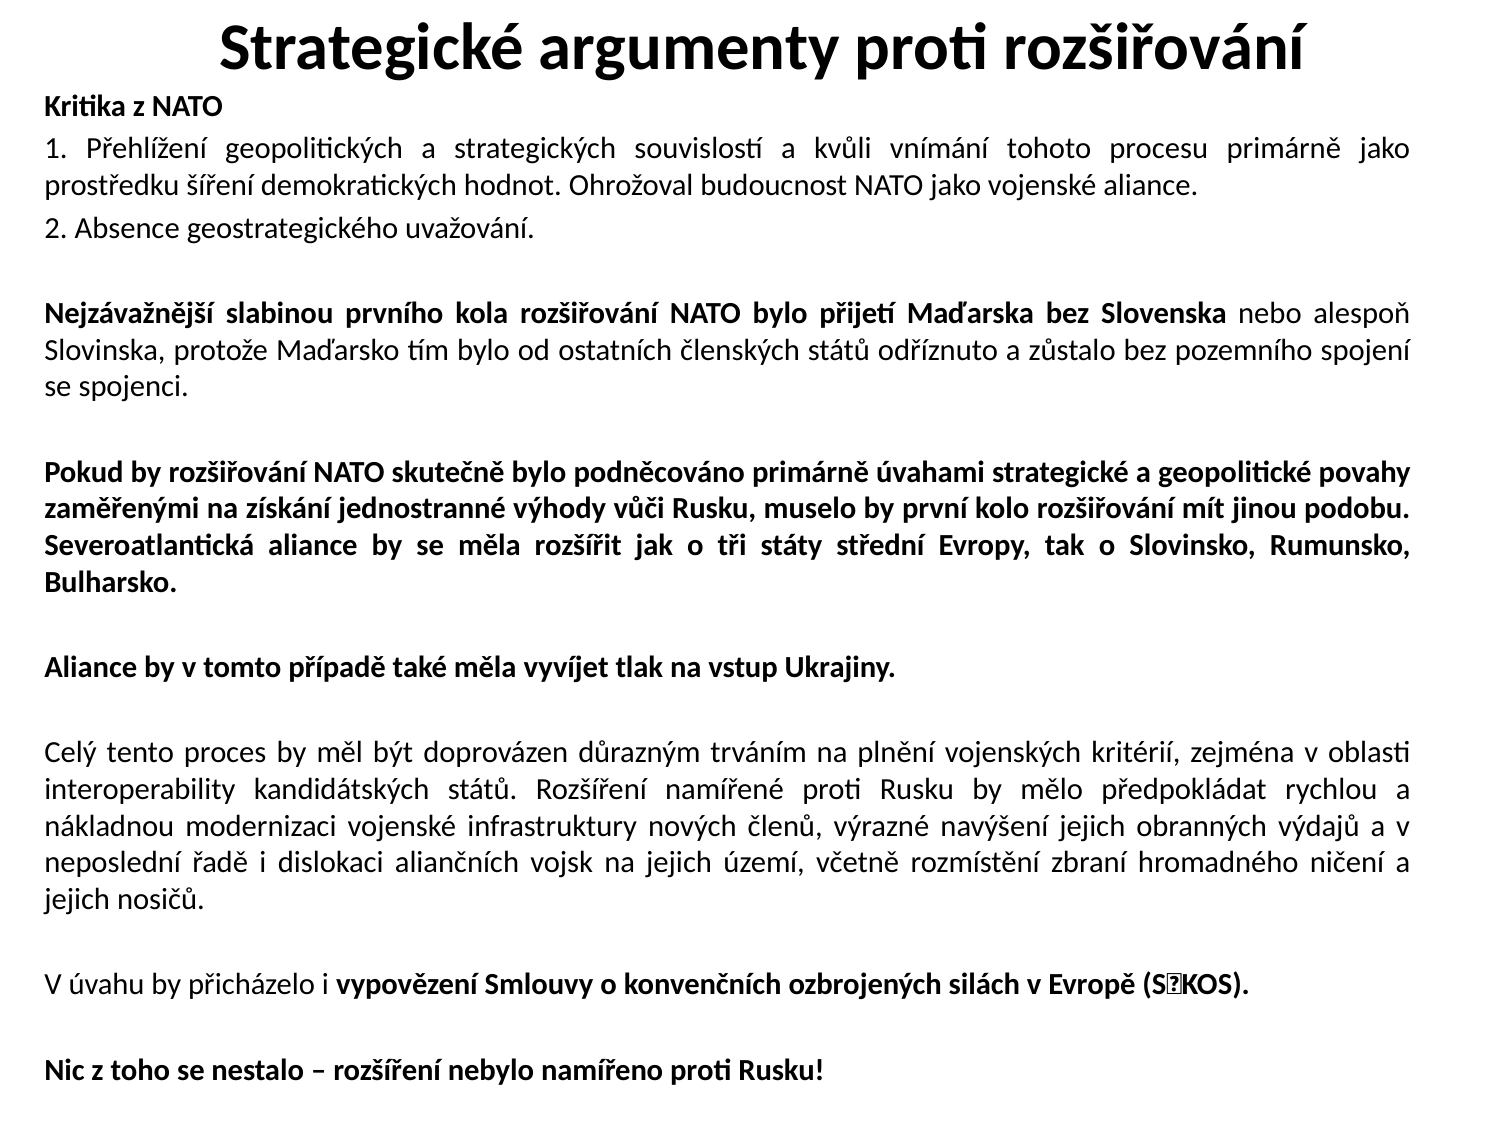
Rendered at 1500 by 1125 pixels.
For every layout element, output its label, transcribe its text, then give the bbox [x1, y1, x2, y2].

list Kritika z NATO 1. Přehlížení geopolitických a strategických souvislostí a kvůli vnímání tohoto procesu primárně jako prostředku šíření demokratických hodnot. Ohrožoval budoucnost NATO jako vojenské aliance. 2. Absence geostrategického uvažování. Nejzávažnější slabinou prvního kola rozšiřování NATO bylo přijetí Maďarska bez Slovenska nebo alespoň Slovinska, protože Maďarsko tím bylo od ostatních členských států odříznuto a zůstalo bez pozemního spojení se spojenci. Pokud by rozšiřování NATO skutečně bylo podněcováno primárně úvahami strategické a geopolitické povahy zaměřenými na získání jednostranné výhody vůči Rusku, muselo by první kolo rozšiřování mít jinou podobu. Severoatlantická aliance by se měla rozšířit jak o tři státy střední Evropy, tak o Slovinsko, Rumunsko, Bulharsko. Aliance by v tomto případě také měla vyvíjet tlak na vstup Ukrajiny. Celý tento proces by měl být doprovázen důrazným trváním na plnění vojenských kritérií, zejména v oblasti interoperability kandidátských států. Rozšíření namířené proti Rusku by mělo předpokládat rychlou a nákladnou modernizaci vojenské infrastruktury nových členů, výrazné navýšení jejich obranných výdajů a v neposlední řadě i dislokaci aliančních vojsk na jejich území, včetně rozmístění zbraní hromadného ničení a jejich nosičů. V úvahu by přicházelo i vypovězení Smlouvy o konvenčních ozbrojených silách v Evropě (SKOS). Nic z toho se nestalo – rozšíření nebylo namířeno proti Rusku! [29, 78, 1425, 1094]
title Strategické argumenty proti rozšiřování [100, 19, 1425, 67]
